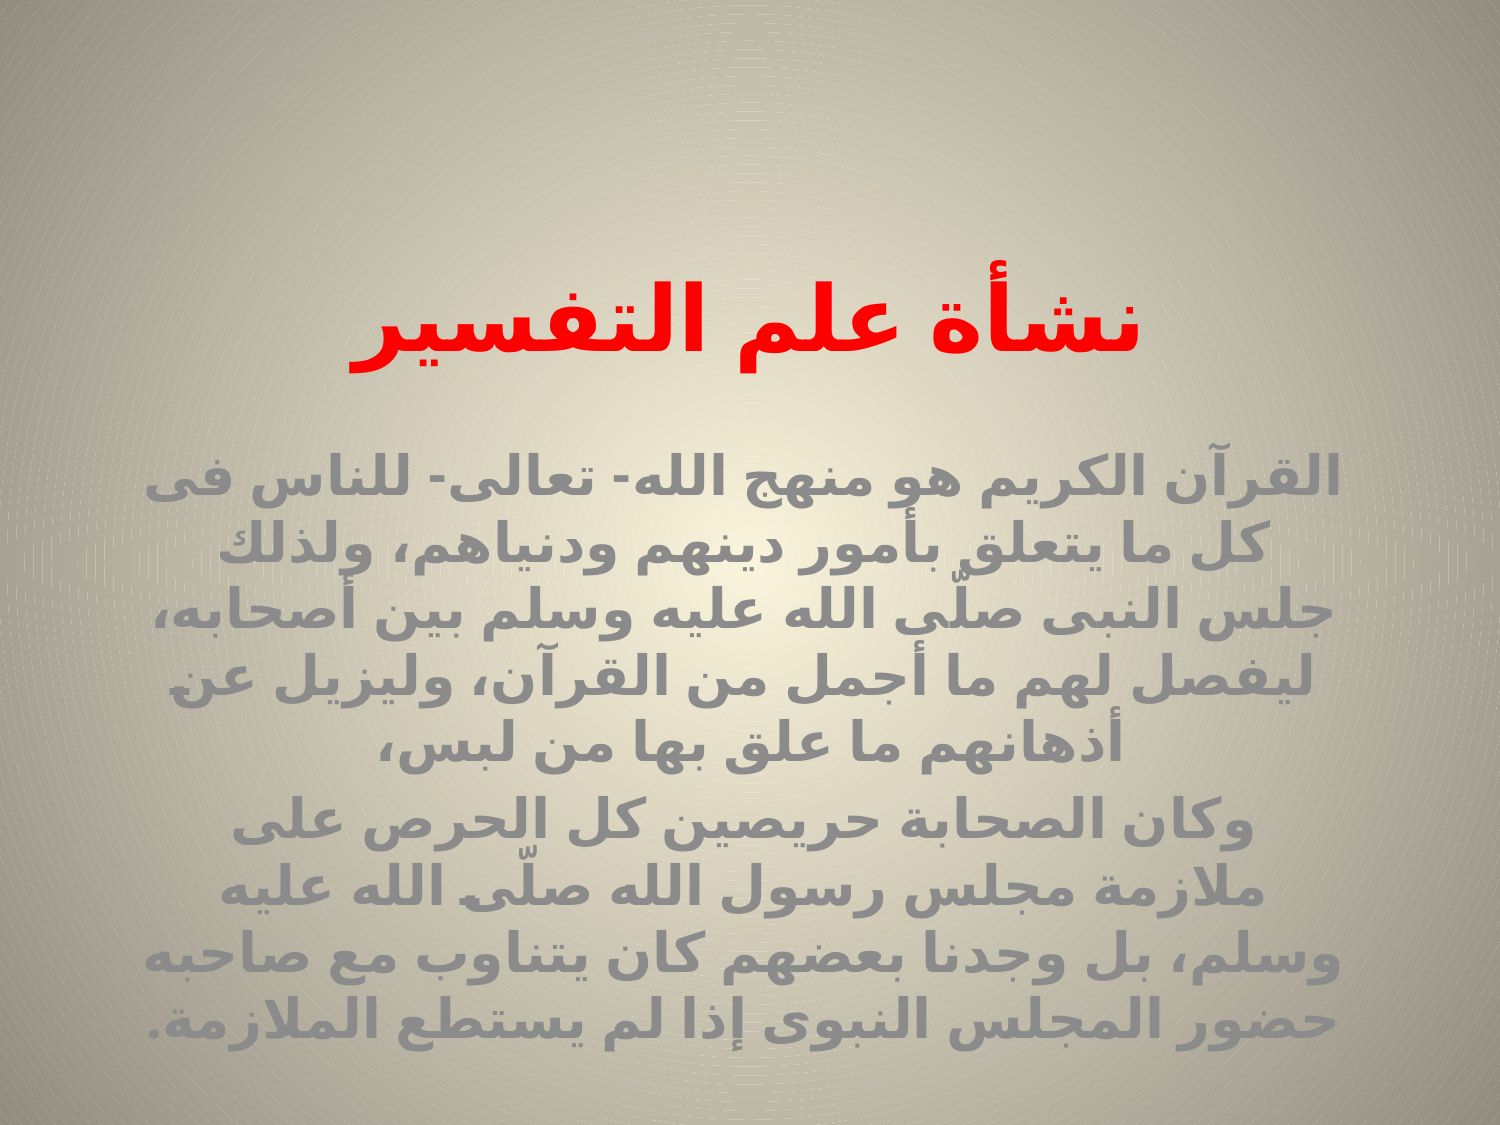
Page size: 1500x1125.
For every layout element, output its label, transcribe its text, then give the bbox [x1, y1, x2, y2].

title نشأة علم التفسير [112, 149, 1388, 591]
subtitle القرآن الكريم هو منهج الله- تعالى- للناس فى كل ما يتعلق بأمور دينهم ودنياهم، ولذلك جلس النبى صلّى الله عليه وسلم بين أصحابه، ليفصل لهم ما أجمل من القرآن، وليزيل عن أذهانهم ما علق بها من لبس، وكان الصحابة حريصين كل الحرص على ملازمة مجلس رسول الله صلّى الله عليه وسلم، بل وجدنا بعضهم كان يتناوب مع صاحبه حضور المجلس النبوى إذا لم يستطع الملازمة. [123, 432, 1365, 1071]
